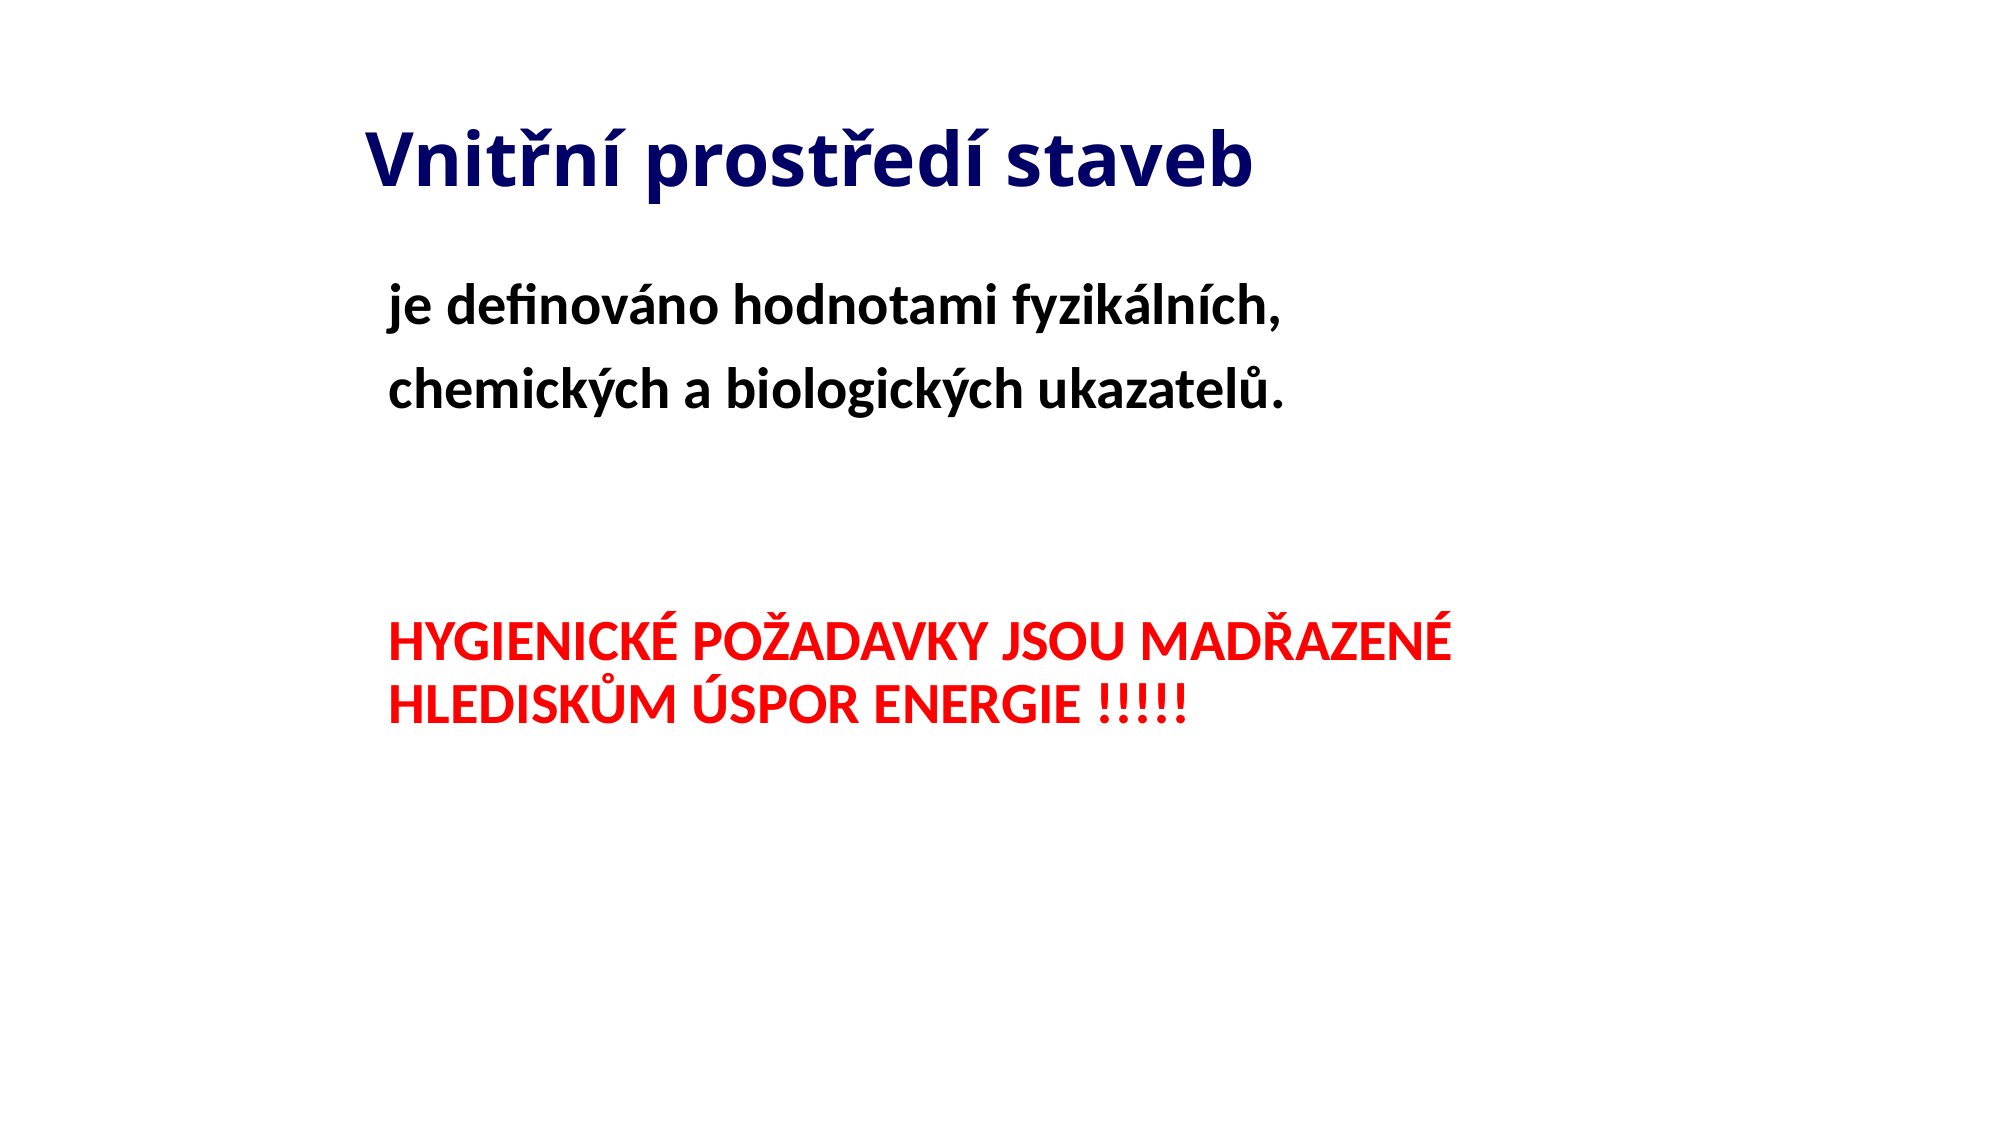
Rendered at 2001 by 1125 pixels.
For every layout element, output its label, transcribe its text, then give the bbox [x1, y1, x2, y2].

title Vnitřní prostředí staveb [350, 45, 1675, 279]
list je definováno hodnotami fyzikálních, chemických a biologických ukazatelů. HYGIENICKÉ POŽADAVKY JSOU MADŘAZENÉ HLEDISKŮM ÚSPOR ENERGIE !!!!! [373, 267, 1675, 1005]
